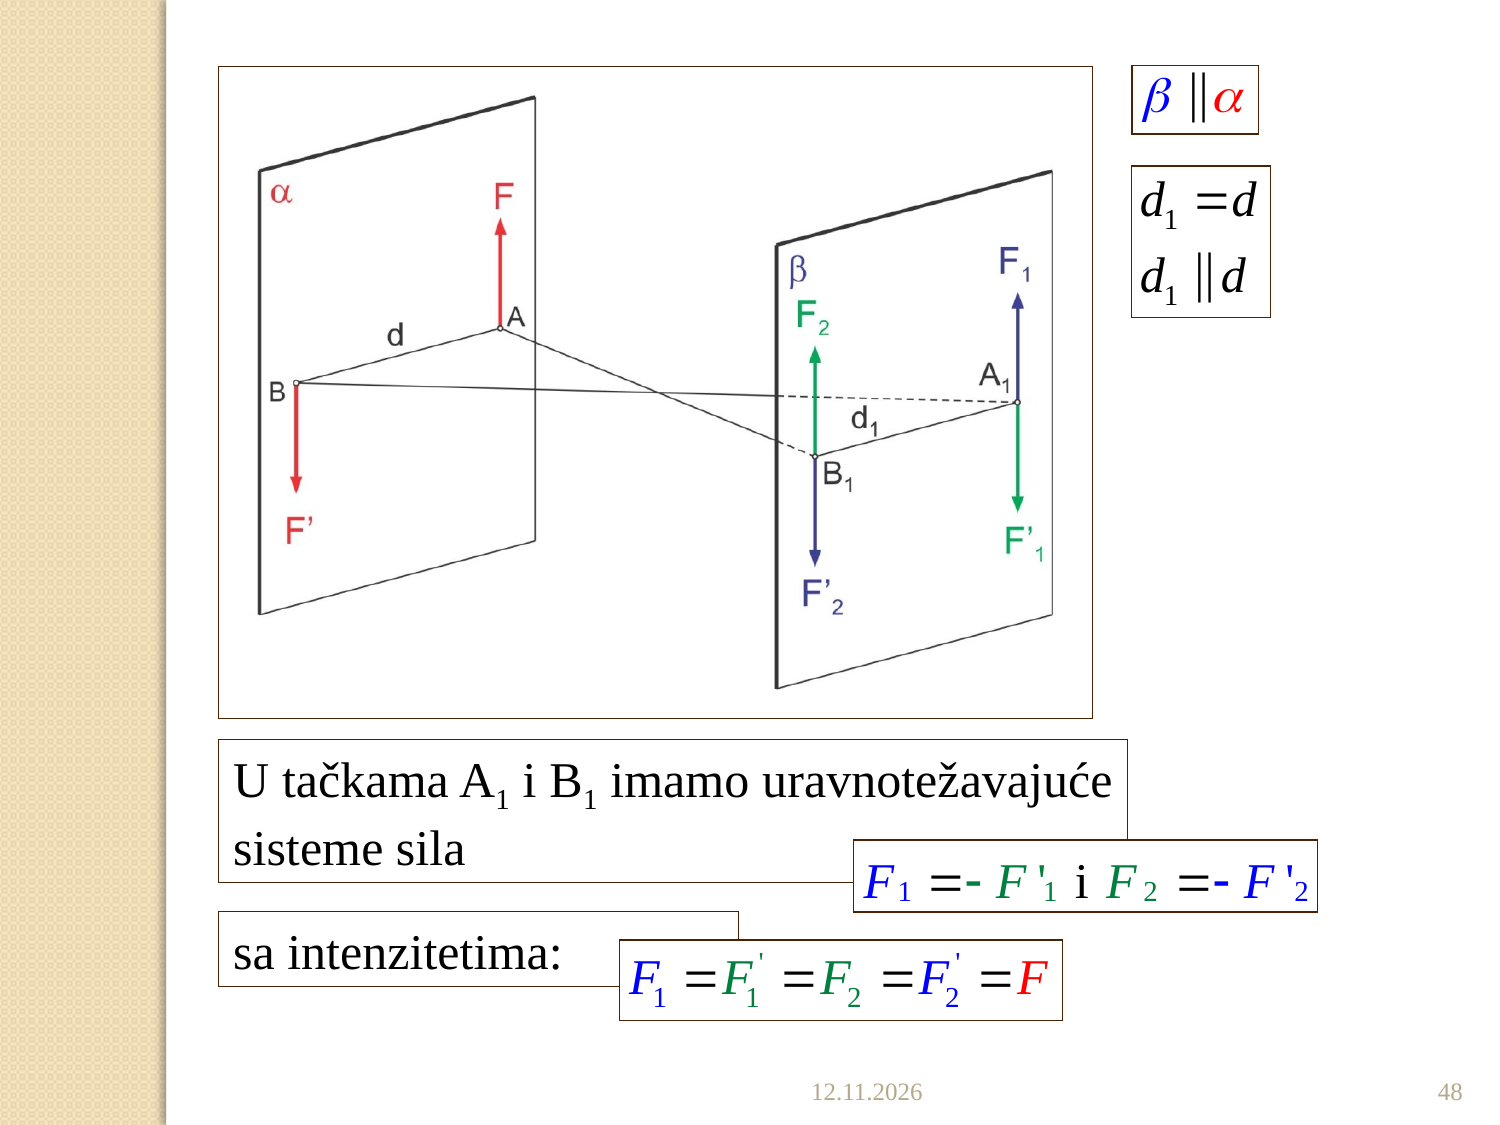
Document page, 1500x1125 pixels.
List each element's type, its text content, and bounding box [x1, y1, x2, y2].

text_box sa intenzitetima: [218, 911, 739, 987]
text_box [1132, 66, 1259, 134]
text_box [619, 940, 1062, 1020]
slide_number 48 [1413, 1034, 1488, 1113]
text_box U tačkama A1 i B1 imamo uravnotežavajuće sisteme sila [218, 739, 1128, 883]
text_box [854, 840, 1318, 912]
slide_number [587, 1034, 938, 1113]
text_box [1131, 166, 1270, 317]
picture [218, 66, 1094, 719]
